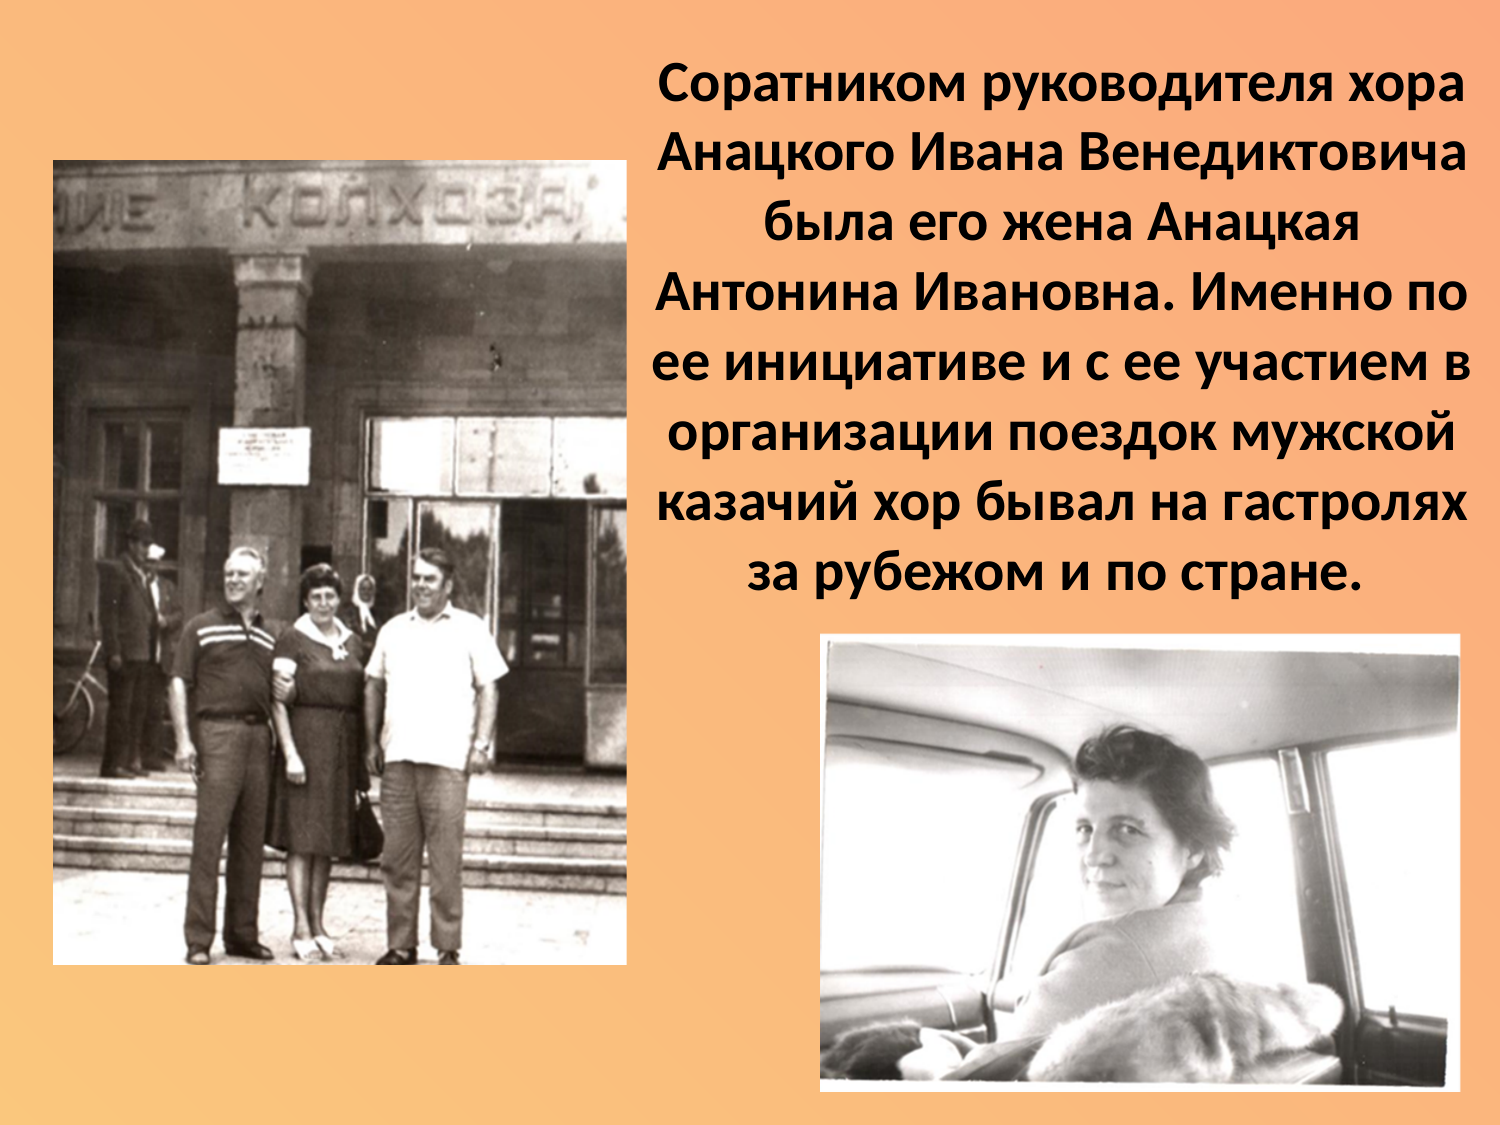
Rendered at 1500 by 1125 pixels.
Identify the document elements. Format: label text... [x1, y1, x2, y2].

picture [52, 160, 627, 966]
picture [820, 633, 1462, 1092]
title Соратником руководителя хора Анацкого Ивана Венедиктовича была его жена Анацкая Антонина Ивановна. Именно по ее инициативе и с ее участием в организации поездок мужской казачий хор бывал на гастролях за рубежом и по стране. [627, 11, 1498, 634]
